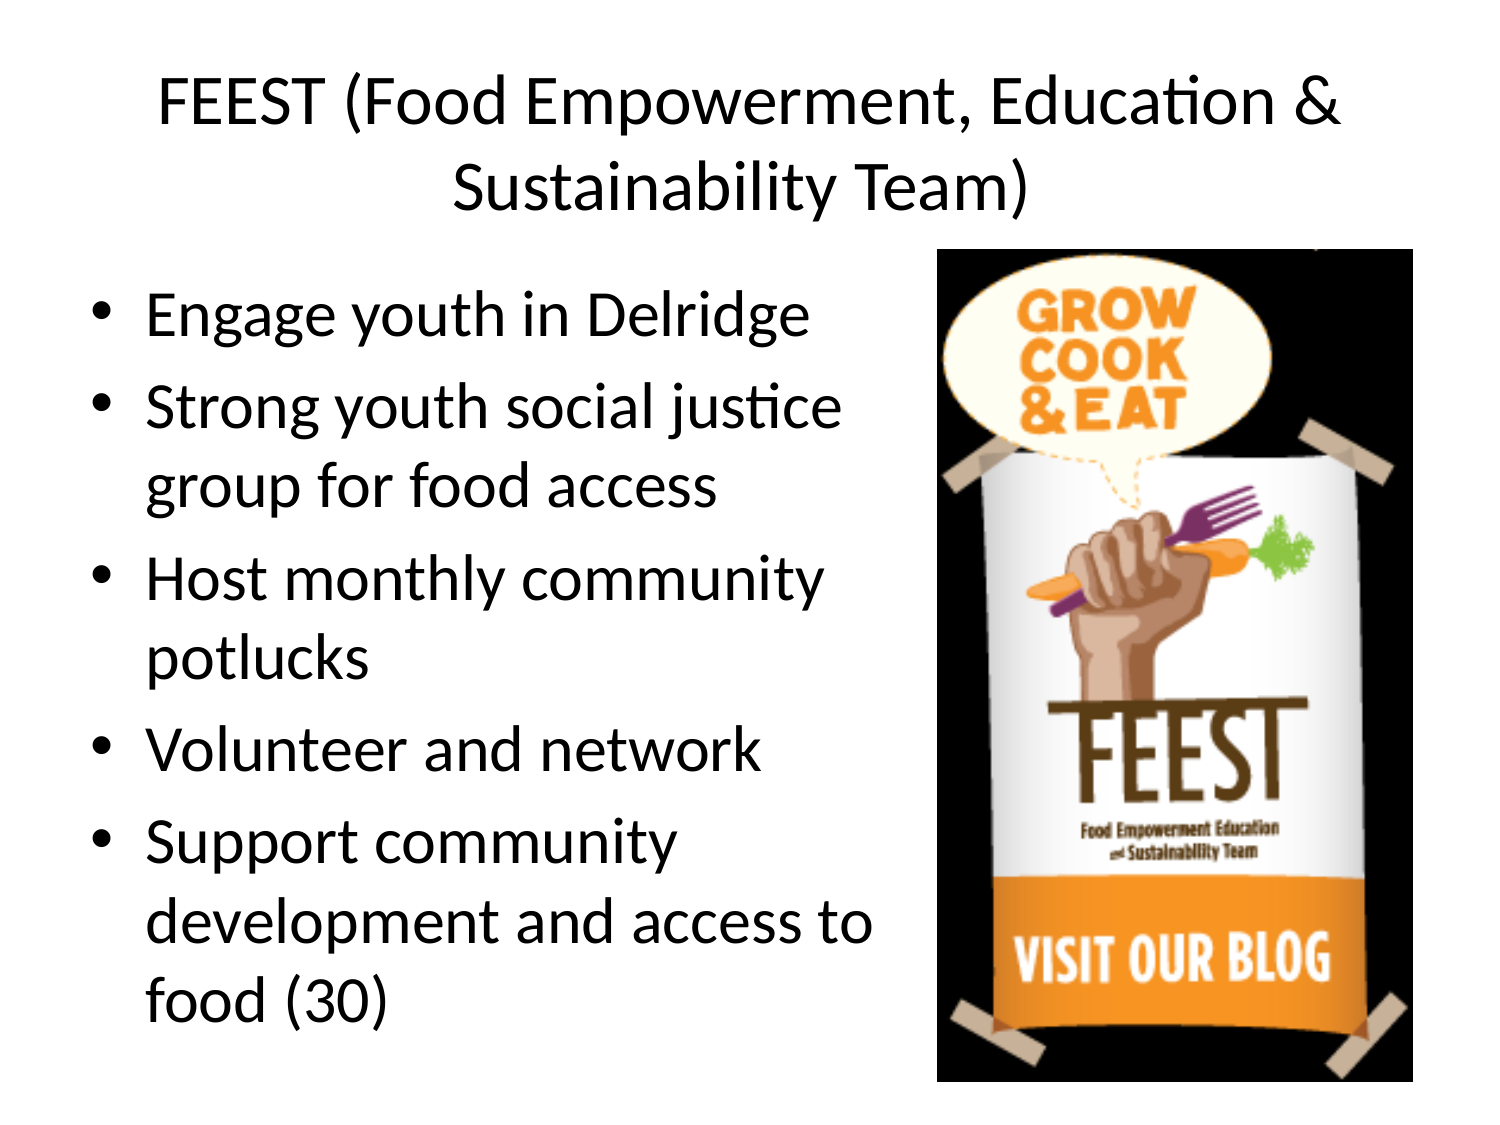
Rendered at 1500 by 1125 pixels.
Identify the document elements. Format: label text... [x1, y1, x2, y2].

list Engage youth in Delridge Strong youth social justice group for food access Host monthly community potlucks Volunteer and network Support community development and access to food (30) [75, 262, 913, 1050]
title FEEST (Food Empowerment, Education & Sustainability Team) [75, 45, 1425, 233]
picture [937, 249, 1413, 1082]
